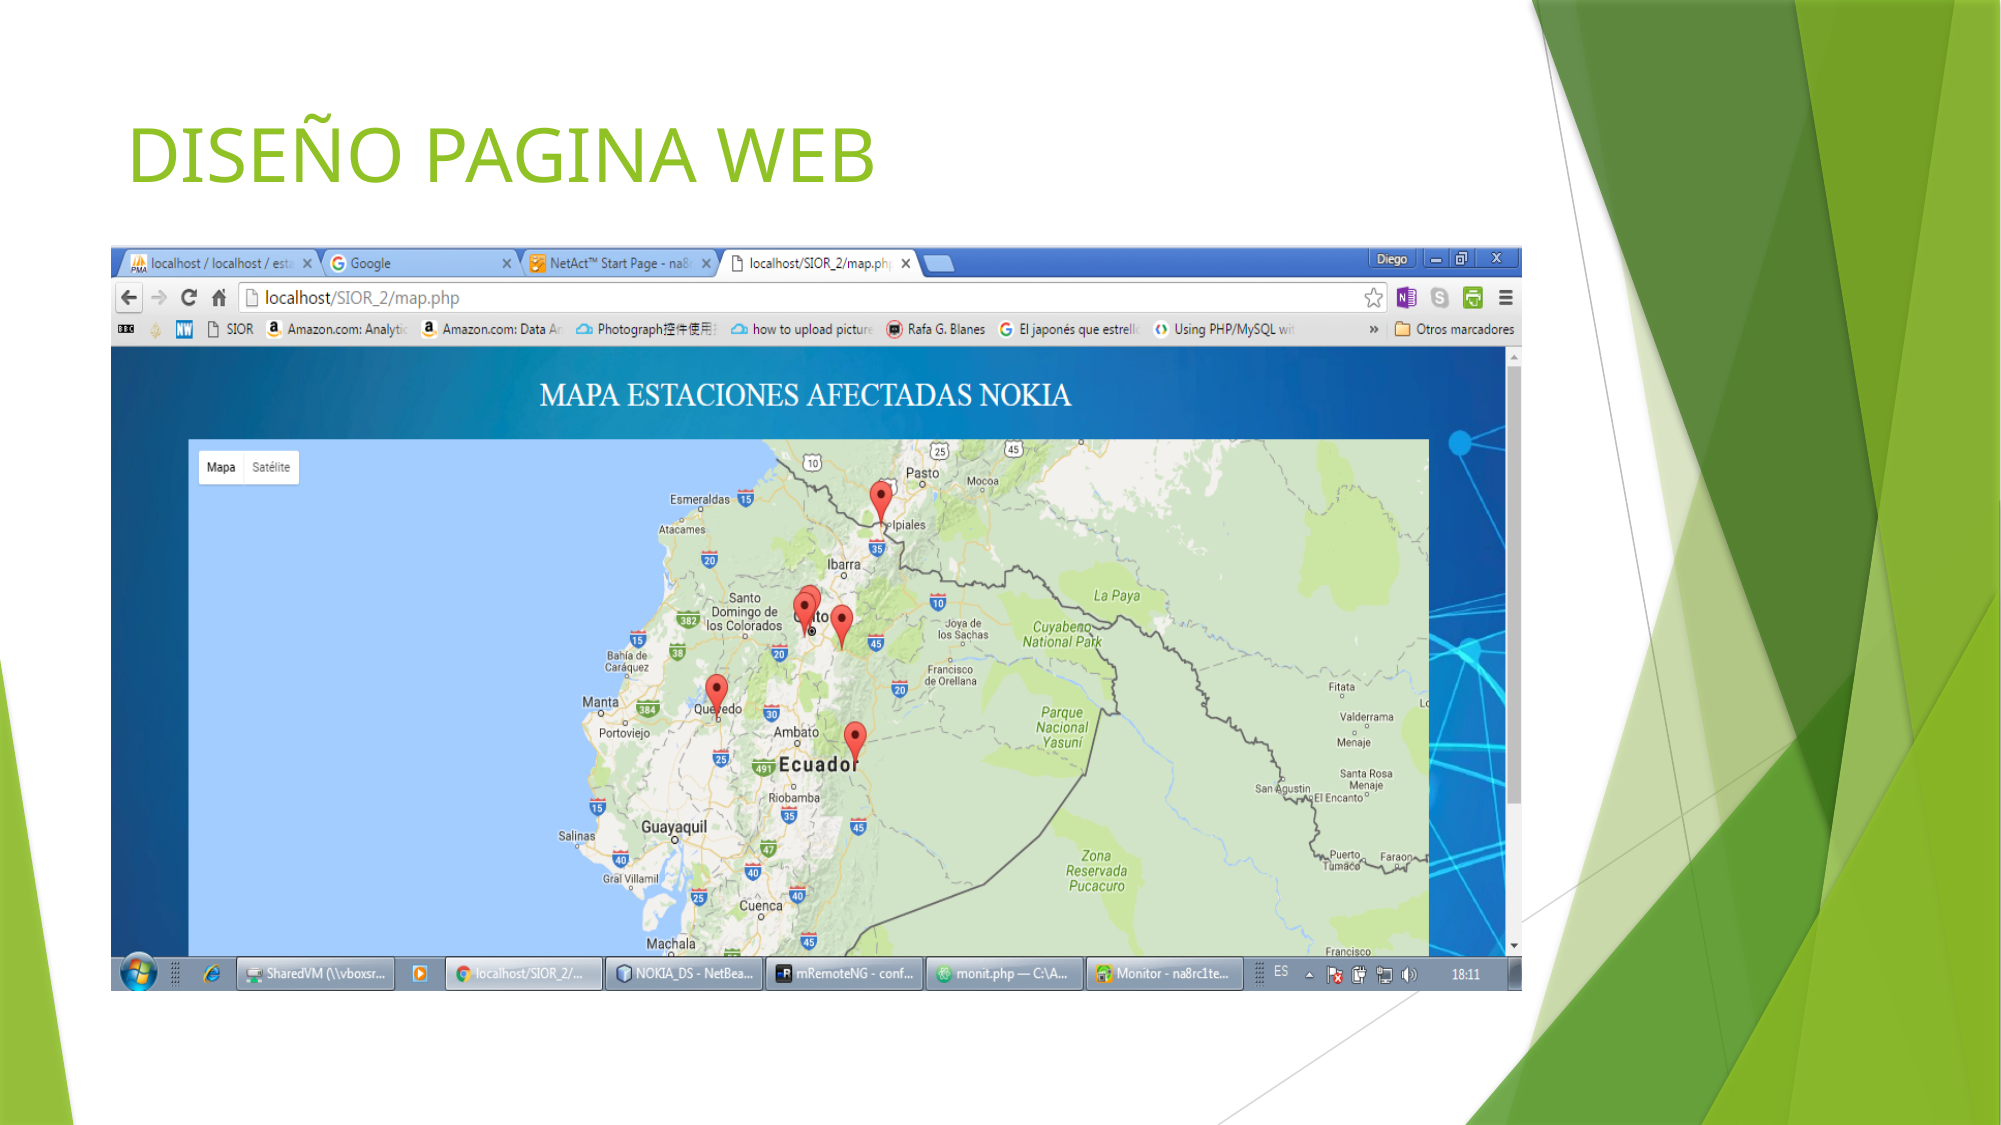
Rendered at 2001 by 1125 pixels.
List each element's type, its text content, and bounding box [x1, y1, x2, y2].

picture [110, 244, 1522, 992]
title DISEÑO PAGINA WEB [111, 99, 1522, 244]
